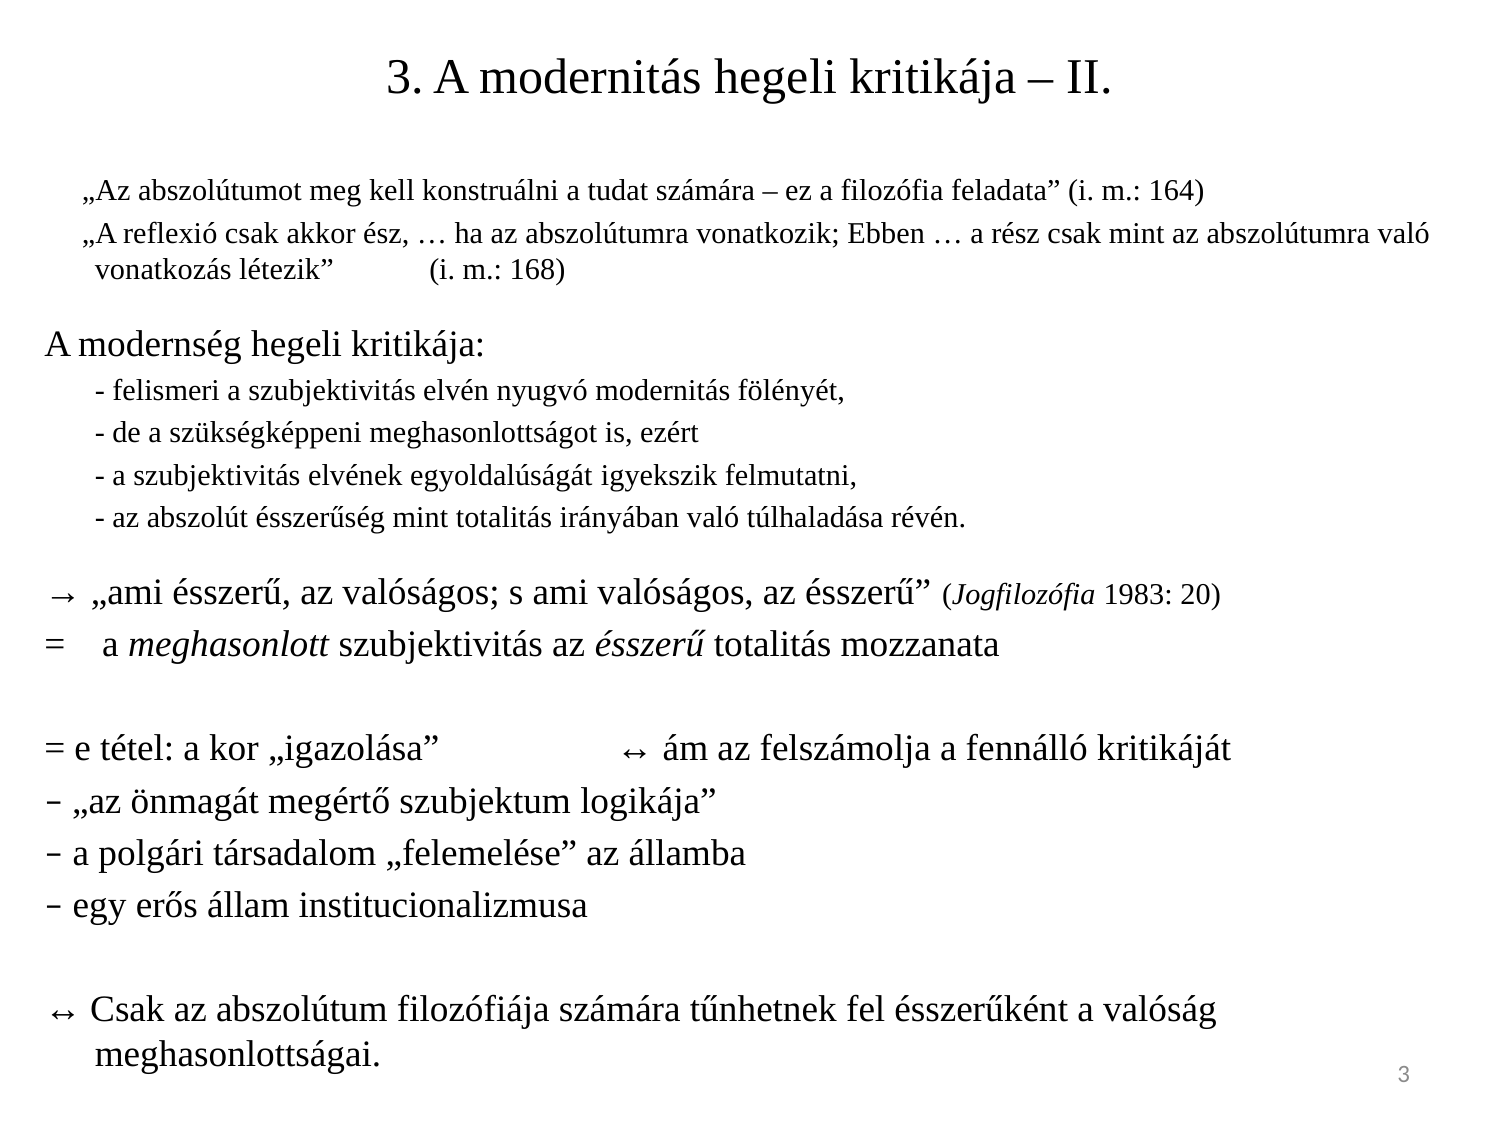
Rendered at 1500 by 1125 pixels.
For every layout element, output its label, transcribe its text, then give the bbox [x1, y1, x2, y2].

slide_number 3 [1074, 1042, 1425, 1103]
title 3. A modernitás hegeli kritikája – II. [75, 45, 1425, 78]
list „Az abszolútumot meg kell konstruálni a tudat számára – ez a filozófia feladata” (i. m.: 164) „A reflexió csak akkor ész, … ha az abszolútumra vonatkozik; Ebben … a rész csak mint az abszolútumra való vonatkozás létezik” (i. m.: 168) A modernség hegeli kritikája: - felismeri a szubjektivitás elvén nyugvó modernitás fölényét, - de a szükségképpeni meghasonlottságot is, ezért - a szubjektivitás elvének egyoldalúságát igyekszik felmutatni, - az abszolút ésszerűség mint totalitás irányában való túlhaladása révén. → „ami ésszerű, az valóságos; s ami valóságos, az ésszerű” (Jogfilozófia 1983: 20) = a meghasonlott szubjektivitás az ésszerű totalitás mozzanata = e tétel: a kor „igazolása” ↔ ám az felszámolja a fennálló kritikáját ‒ „az önmagát megértő szubjektum logikája” ‒ a polgári társadalom „felemelése” az államba ‒ egy erős állam institucionalizmusa ↔ Csak az abszolútum filozófiája számára tűnhetnek fel ésszerűként a valóság meghasonlottságai. [29, 78, 1500, 1094]
